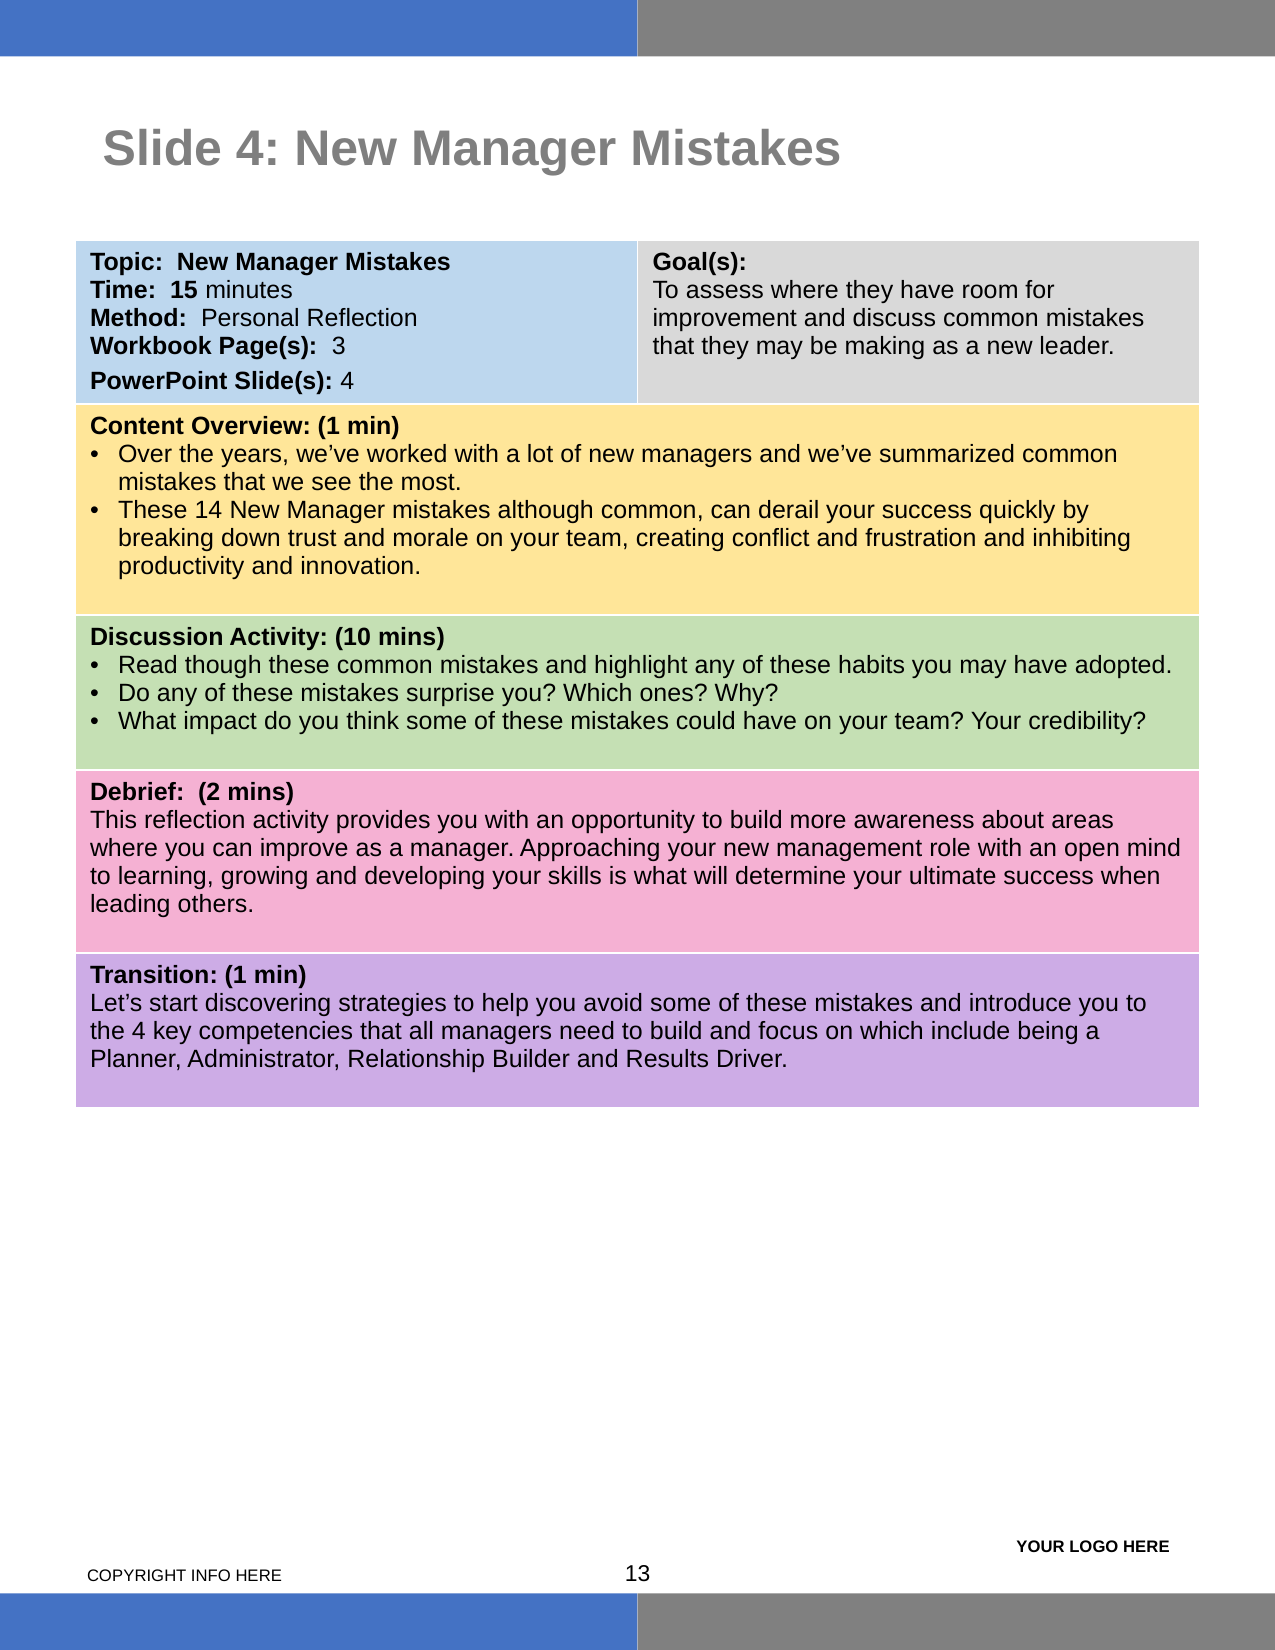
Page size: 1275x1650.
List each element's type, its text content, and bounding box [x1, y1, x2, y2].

table_header Topic: New Manager Mistakes Time: 15 minutes Method: Personal Reflection Workbook Page(s): 3 PowerPoint Slide(s): 4 [76, 241, 637, 403]
table_cell Transition: (1 min) Let’s start discovering strategies to help you avoid some of these mistakes and introduce you to the 4 key competencies that all managers need to build and focus on which include being a Planner, Administrator, Relationship Builder and Results Driver. [76, 954, 1199, 1107]
table_header Goal(s): To assess where they have room for improvement and discuss common mistakes that they may be making as a new leader. [638, 241, 1199, 403]
title Slide 4: New Manager Mistakes [87, 87, 1188, 212]
table_cell Debrief: (2 mins) This reflection activity provides you with an opportunity to build more awareness about areas where you can improve as a manager. Approaching your new management role with an open mind to learning, growing and developing your skills is what will determine your ultimate success when leading others. [76, 771, 1199, 952]
table_cell Discussion Activity: (10 mins) Read though these common mistakes and highlight any of these habits you may have adopted. Do any of these mistakes surprise you? Which ones? Why? What impact do you think some of these mistakes could have on your team? Your credibility? [76, 616, 1199, 769]
table_cell Content Overview: (1 min) Over the years, we’ve worked with a lot of new managers and we’ve summarized common mistakes that we see the most. These 14 New Manager mistakes although common, can derail your success quickly by breaking down trust and morale on your team, creating conflict and frustration and inhibiting productivity and innovation. [76, 405, 1199, 614]
slide_number 12 [600, 1550, 675, 1614]
